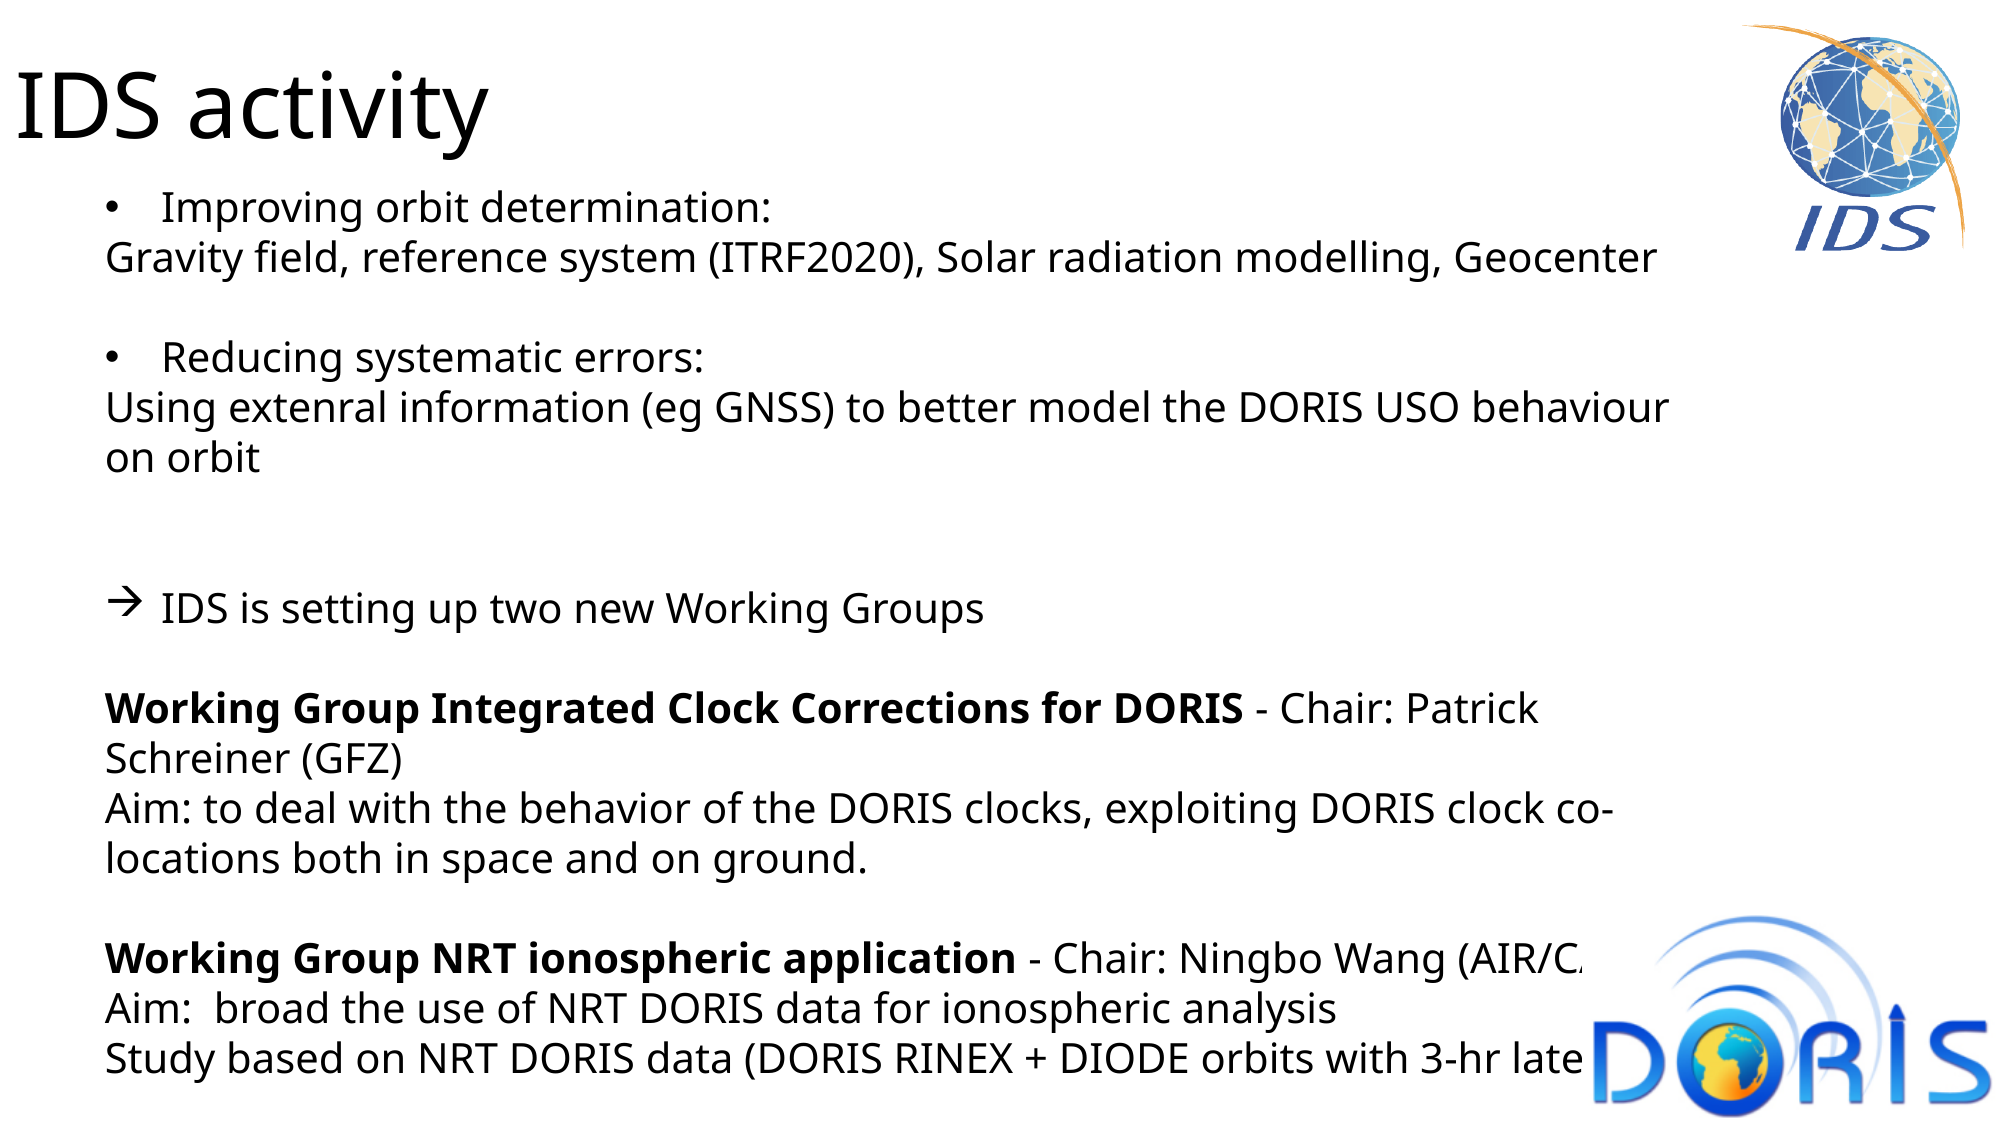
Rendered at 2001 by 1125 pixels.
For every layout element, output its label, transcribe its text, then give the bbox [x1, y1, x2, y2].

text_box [1741, 23, 1968, 252]
title IDS activity [0, 0, 1725, 218]
text_box Improving orbit determination: Gravity field, reference system (ITRF2020), Solar radiation modelling, Geocenter Reducing systematic errors: Using extenral information (eg GNSS) to better model the DORIS USO behaviour on orbit IDS is setting up two new Working Groups Working Group Integrated Clock Corrections for DORIS - Chair: Patrick Schreiner (GFZ) Aim: to deal with the behavior of the DORIS clocks, exploiting DORIS clock co-locations both in space and on ground. Working Group NRT ionospheric application - Chair: Ningbo Wang (AIR/CAS) Aim: broad the use of NRT DORIS data for ionospheric analysis Study based on NRT DORIS data (DORIS RINEX + DIODE orbits with 3-hr latency) [90, 173, 1743, 1125]
picture [1582, 906, 2000, 1125]
